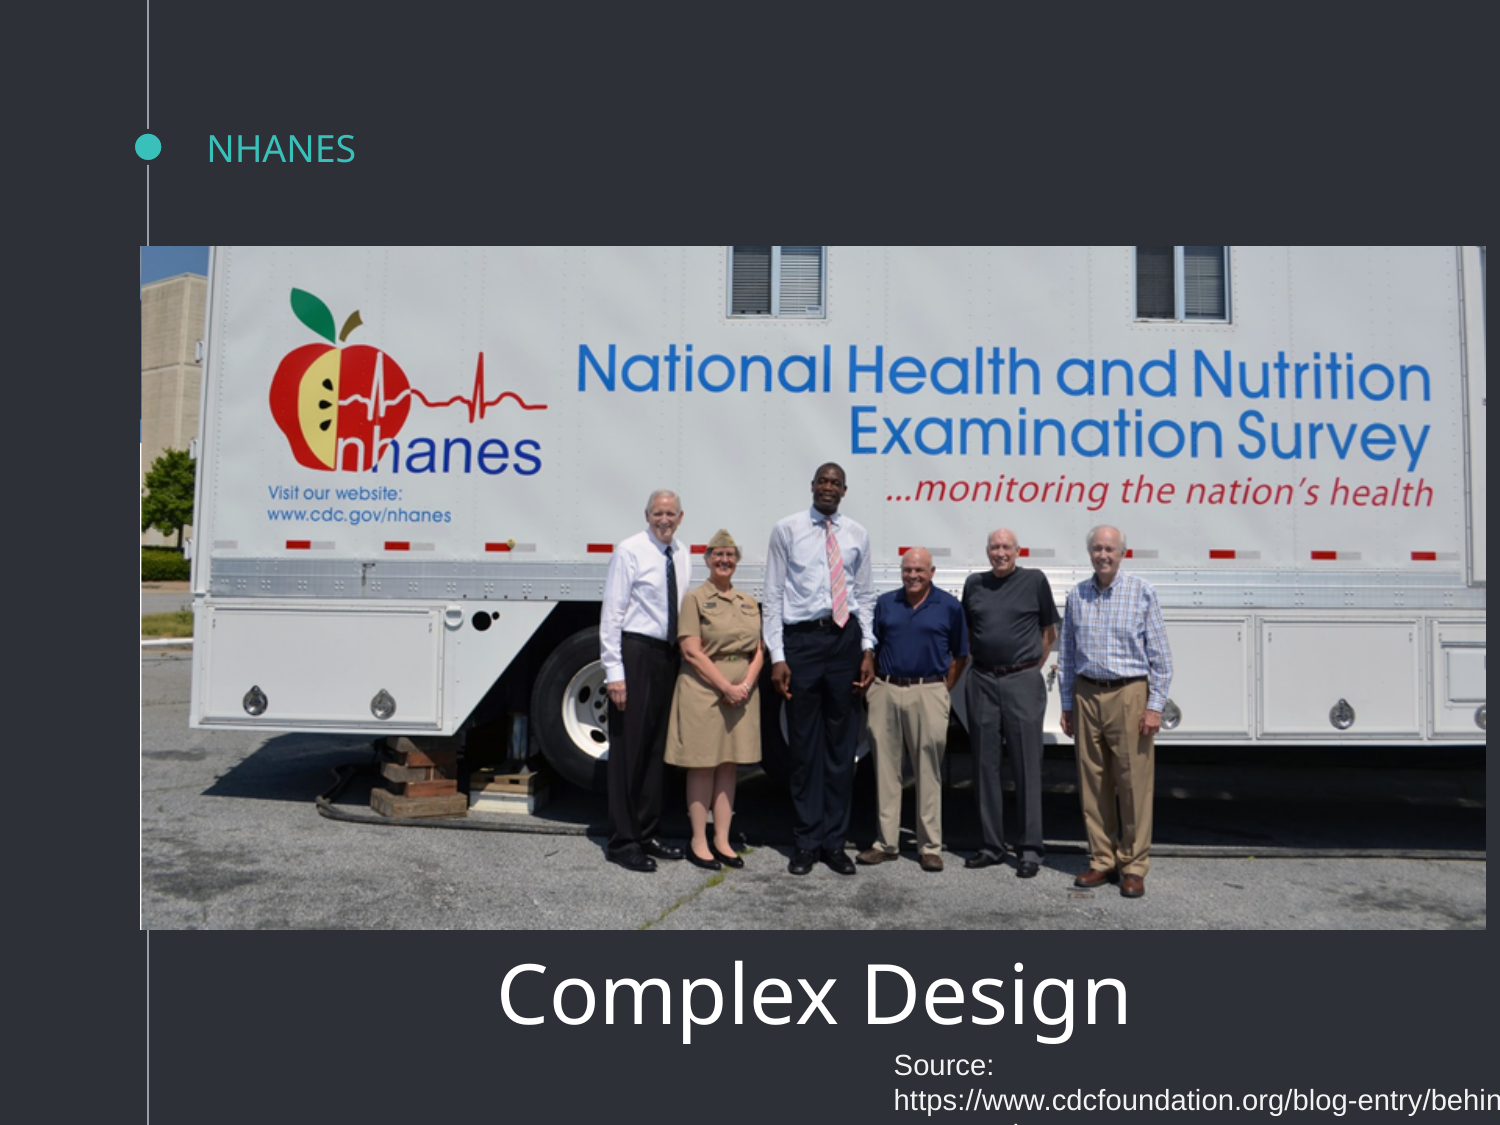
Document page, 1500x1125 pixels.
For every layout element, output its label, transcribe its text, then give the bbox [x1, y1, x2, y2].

title NHANES [191, 109, 1317, 185]
text_box Complex Design [481, 938, 1430, 1049]
picture [139, 246, 1486, 930]
text_box Source: https://www.cdcfoundation.org/blog-entry/behind-scenes-nhanes [879, 1039, 1500, 1125]
